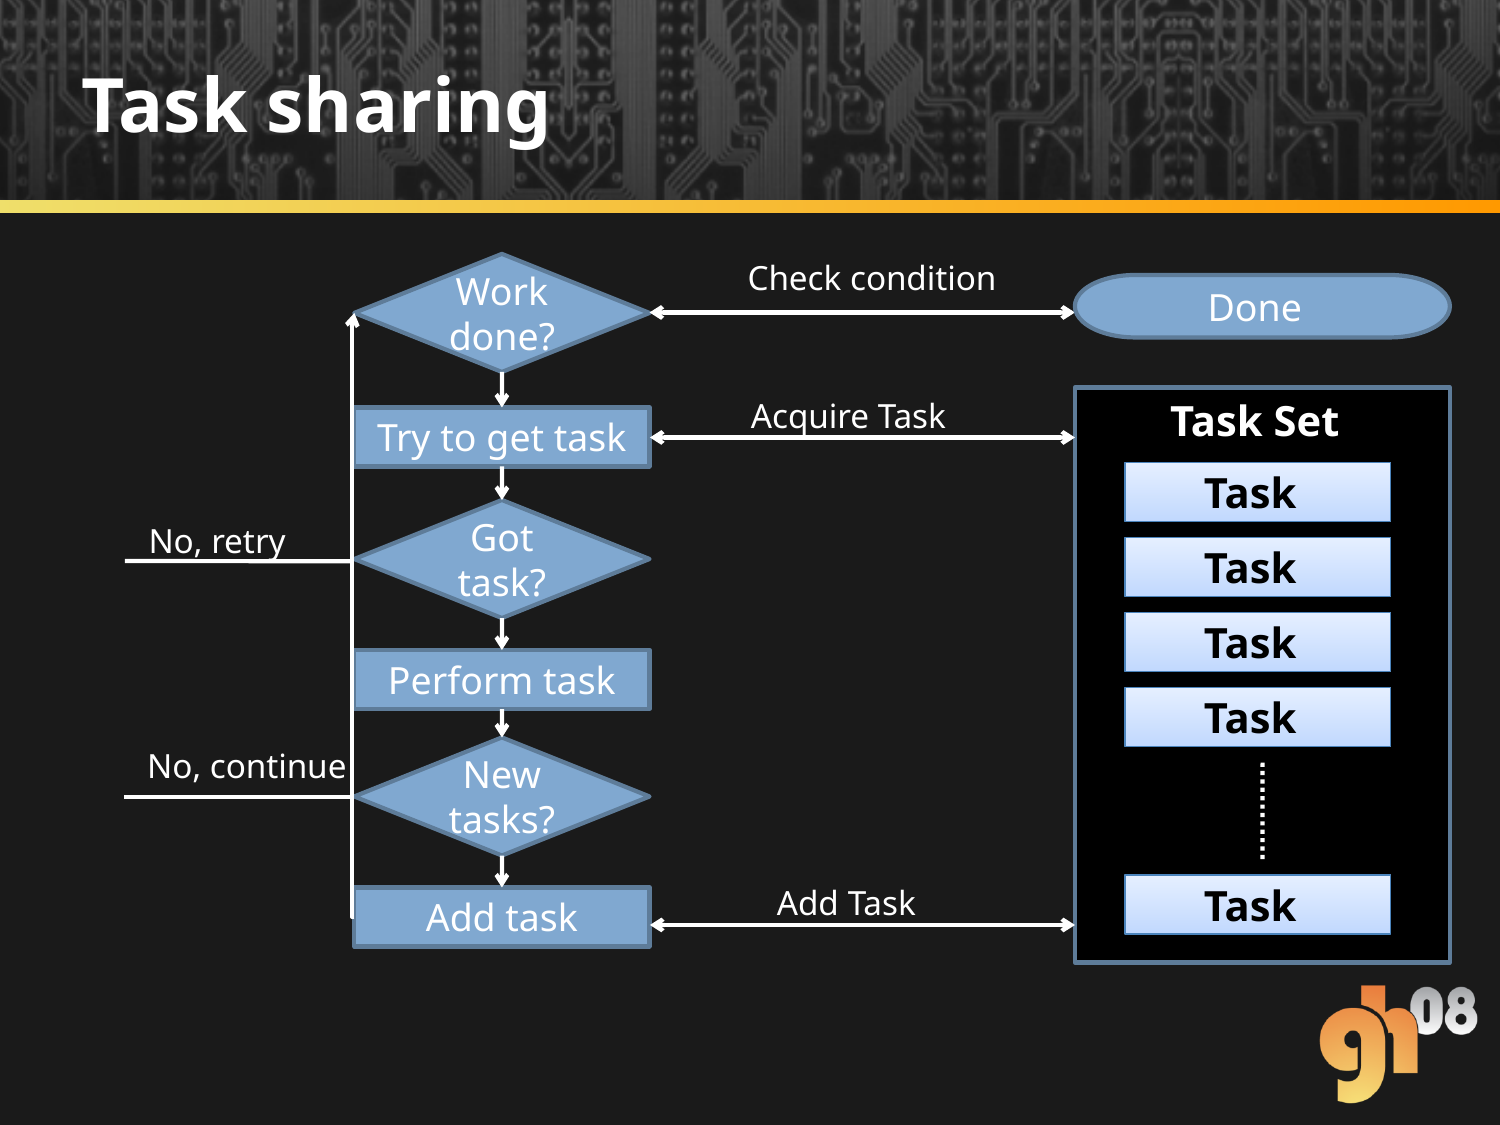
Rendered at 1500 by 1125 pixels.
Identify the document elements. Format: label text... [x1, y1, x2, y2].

picture [0, 212, 1500, 1125]
text_box Task [1124, 462, 1391, 522]
text_box Acquire Task [736, 387, 961, 436]
text_box Task [1124, 612, 1391, 672]
title Task sharing [80, 8, 1379, 198]
text_box Add task [352, 885, 652, 949]
text_box Done [1072, 272, 1453, 340]
text_box Task Set [1073, 385, 1452, 965]
text_box Task [1124, 687, 1391, 747]
text_box Add Task [762, 874, 931, 924]
text_box No, retry [133, 512, 301, 559]
text_box Work done? [352, 251, 651, 374]
text_box Got task? [358, 498, 652, 620]
text_box Try to get task [358, 405, 652, 469]
text_box Task [1124, 537, 1391, 597]
text_box Perform task [358, 648, 652, 711]
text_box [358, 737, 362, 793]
text_box No, continue [132, 737, 348, 793]
text_box Task [1124, 874, 1391, 935]
text_box New tasks? [358, 735, 652, 857]
picture [0, 0, 1500, 201]
text_box Check condition [732, 249, 1012, 305]
